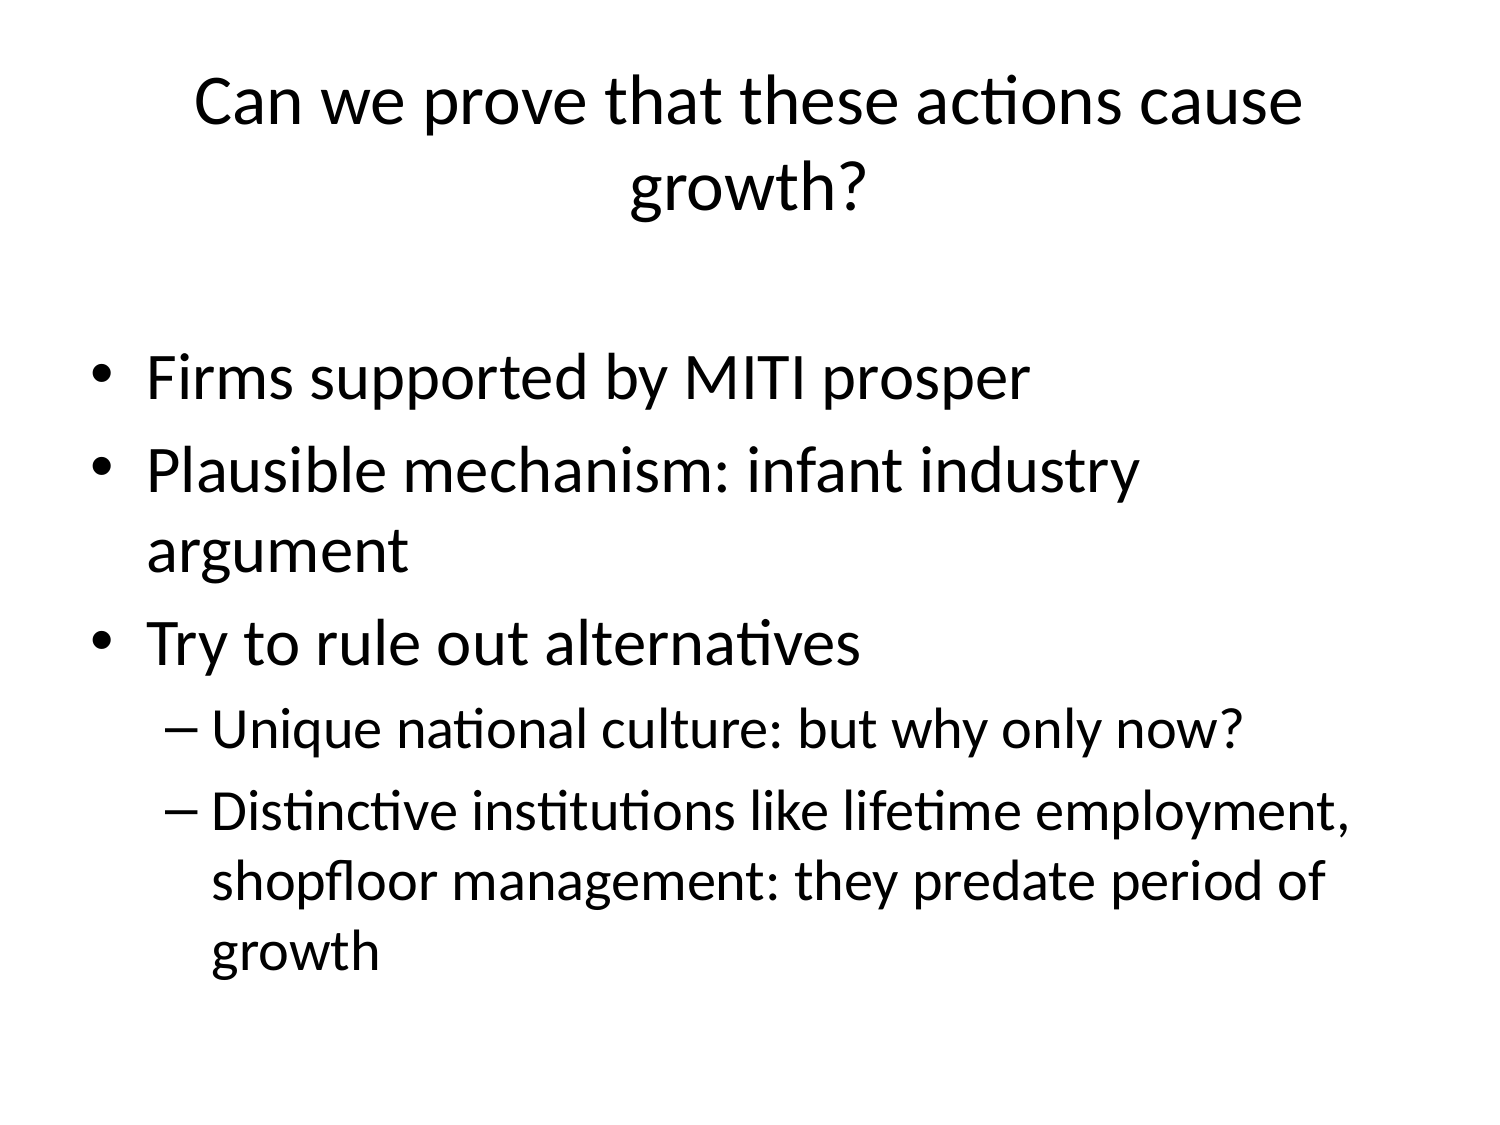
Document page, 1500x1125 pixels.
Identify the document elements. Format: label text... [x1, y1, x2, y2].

title Can we prove that these actions cause growth? [75, 45, 1425, 233]
list Firms supported by MITI prosper Plausible mechanism: infant industry argument Try to rule out alternatives Unique national culture: but why only now? Distinctive institutions like lifetime employment, shopfloor management: they predate period of growth [75, 324, 1425, 1005]
